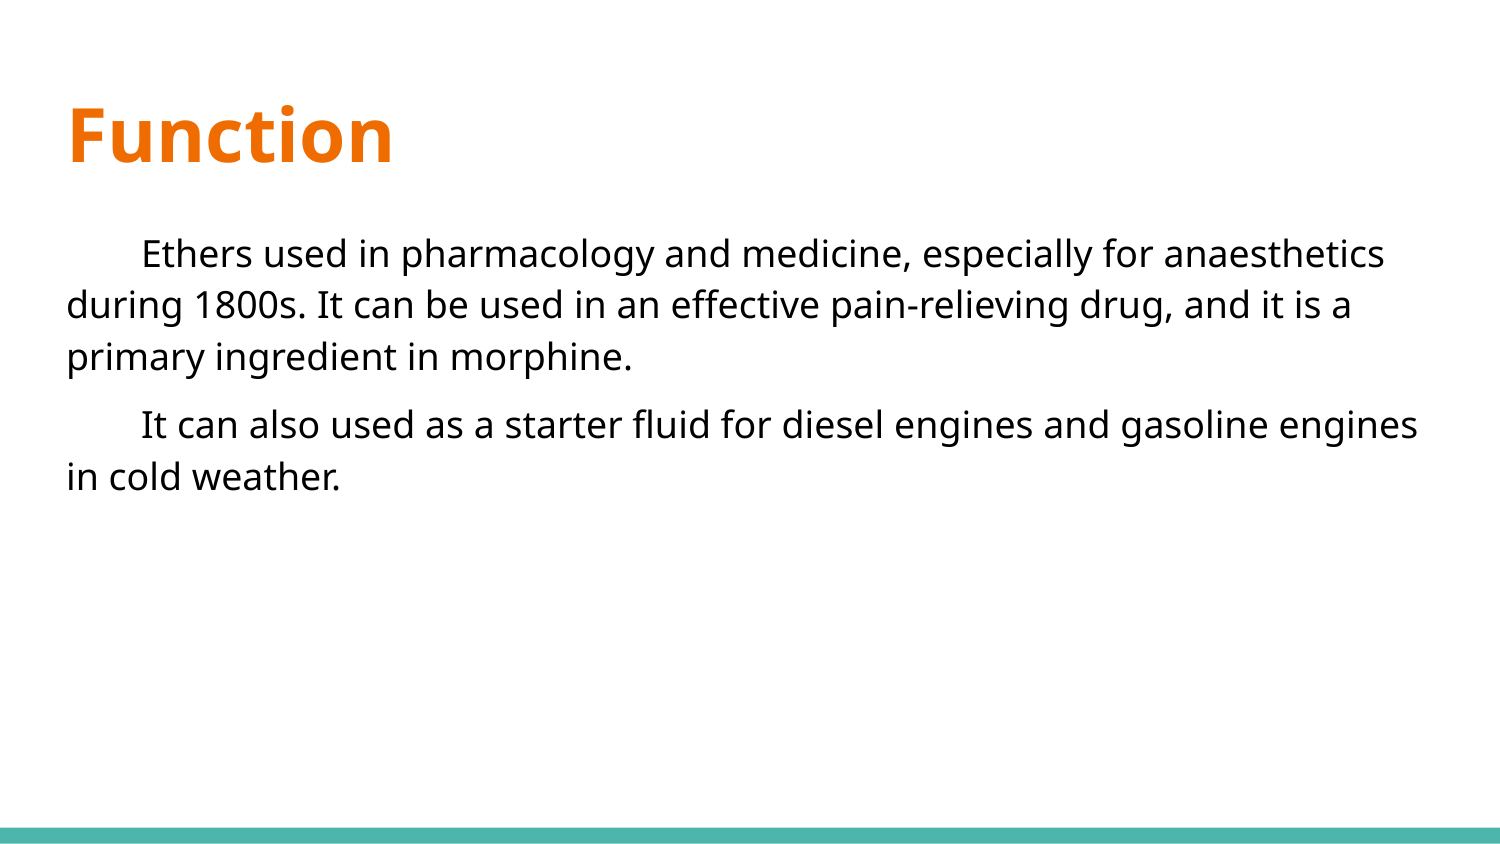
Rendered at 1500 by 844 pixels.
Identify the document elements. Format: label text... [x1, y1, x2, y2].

list Ethers used in pharmacology and medicine, especially for anaesthetics during 1800s. It can be used in an effective pain-relieving drug, and it is a primary ingredient in morphine. It can also used as a starter fluid for diesel engines and gasoline engines in cold weather. [51, 207, 1449, 750]
title Function [51, 72, 1449, 189]
